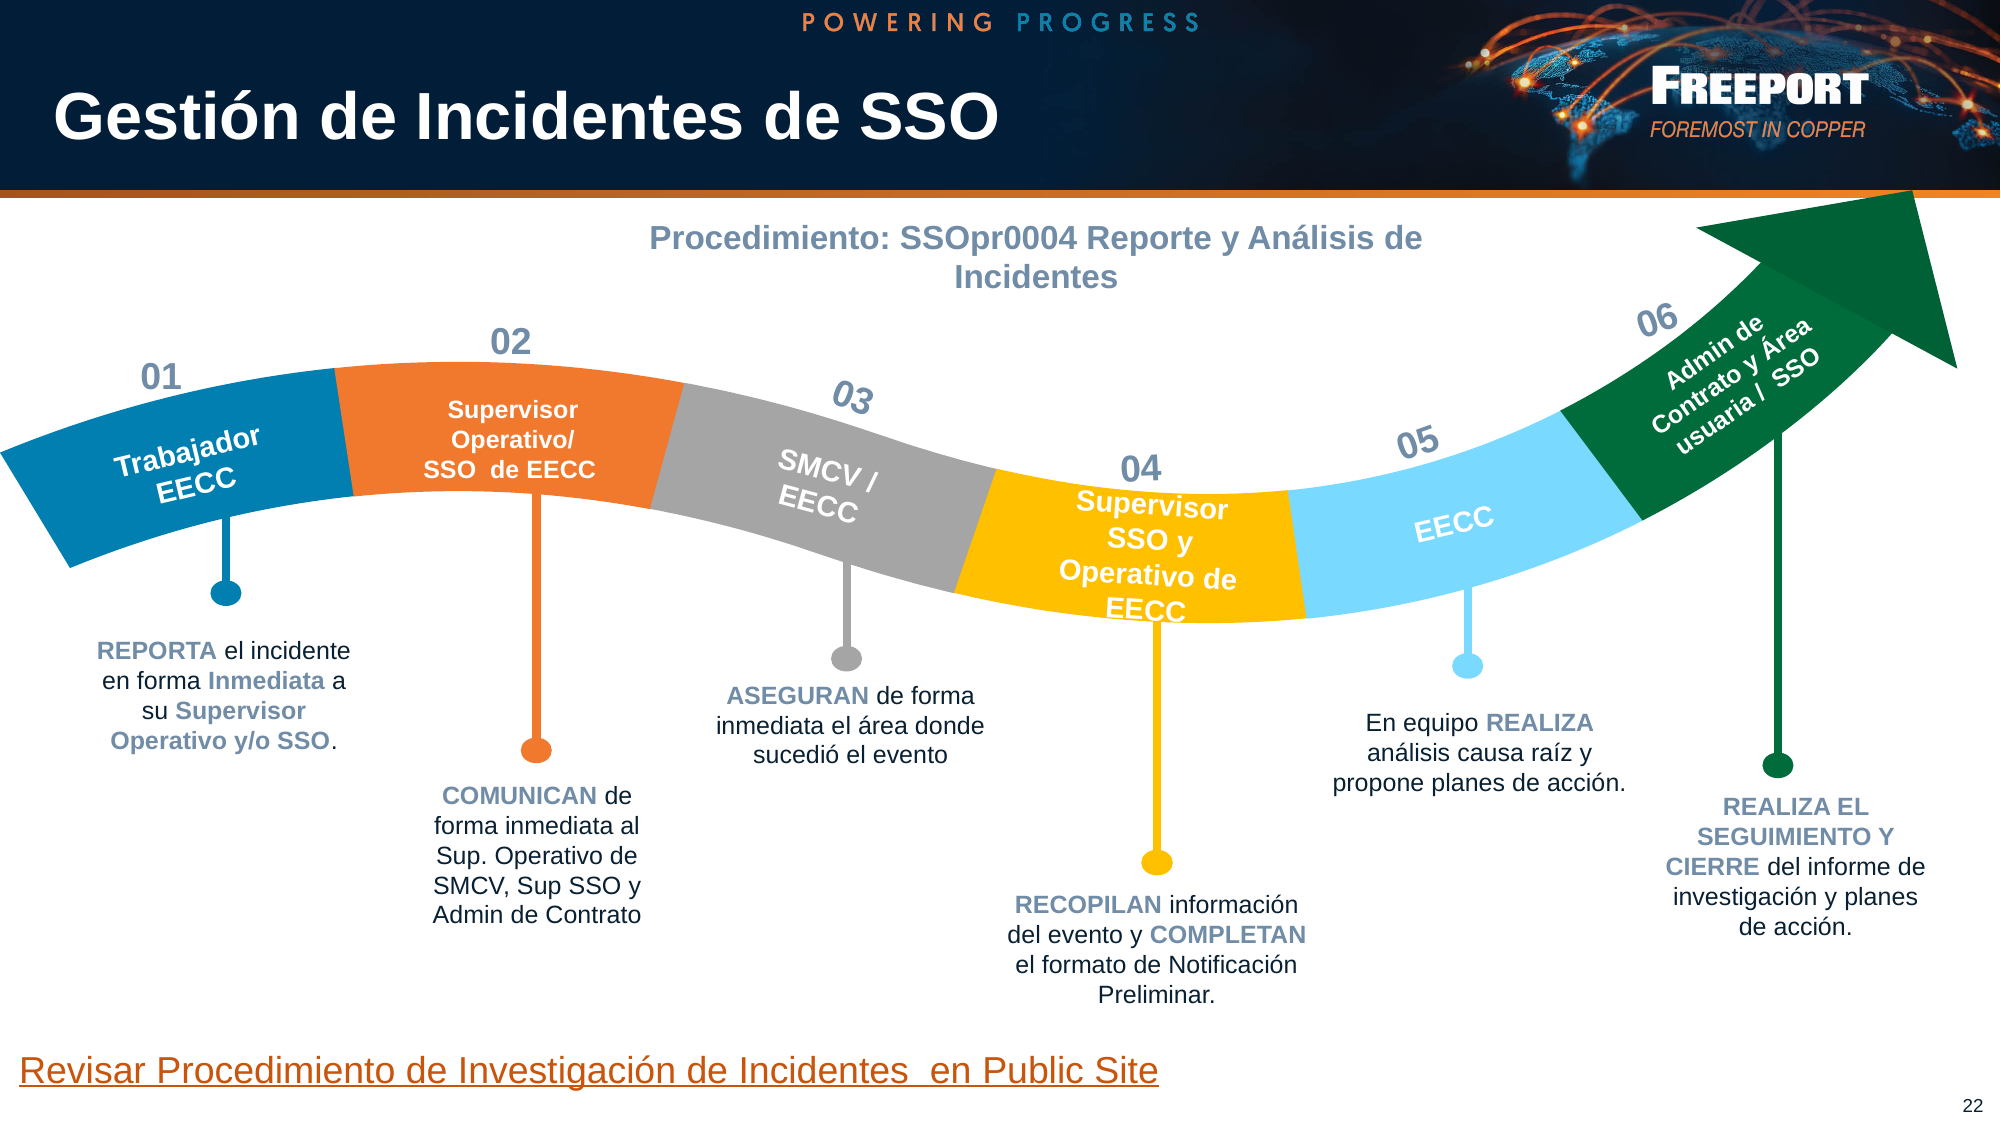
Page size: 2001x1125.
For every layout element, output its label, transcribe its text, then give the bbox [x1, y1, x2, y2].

text_box Revisar Procedimiento de Investigación de Incidentes en Public Site [4, 1038, 1193, 1099]
title Gestión de Incidentes de SSO [38, 53, 1519, 183]
picture [0, 0, 2000, 190]
slide_number 22 [1868, 1084, 1999, 1125]
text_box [0, 190, 1958, 1018]
